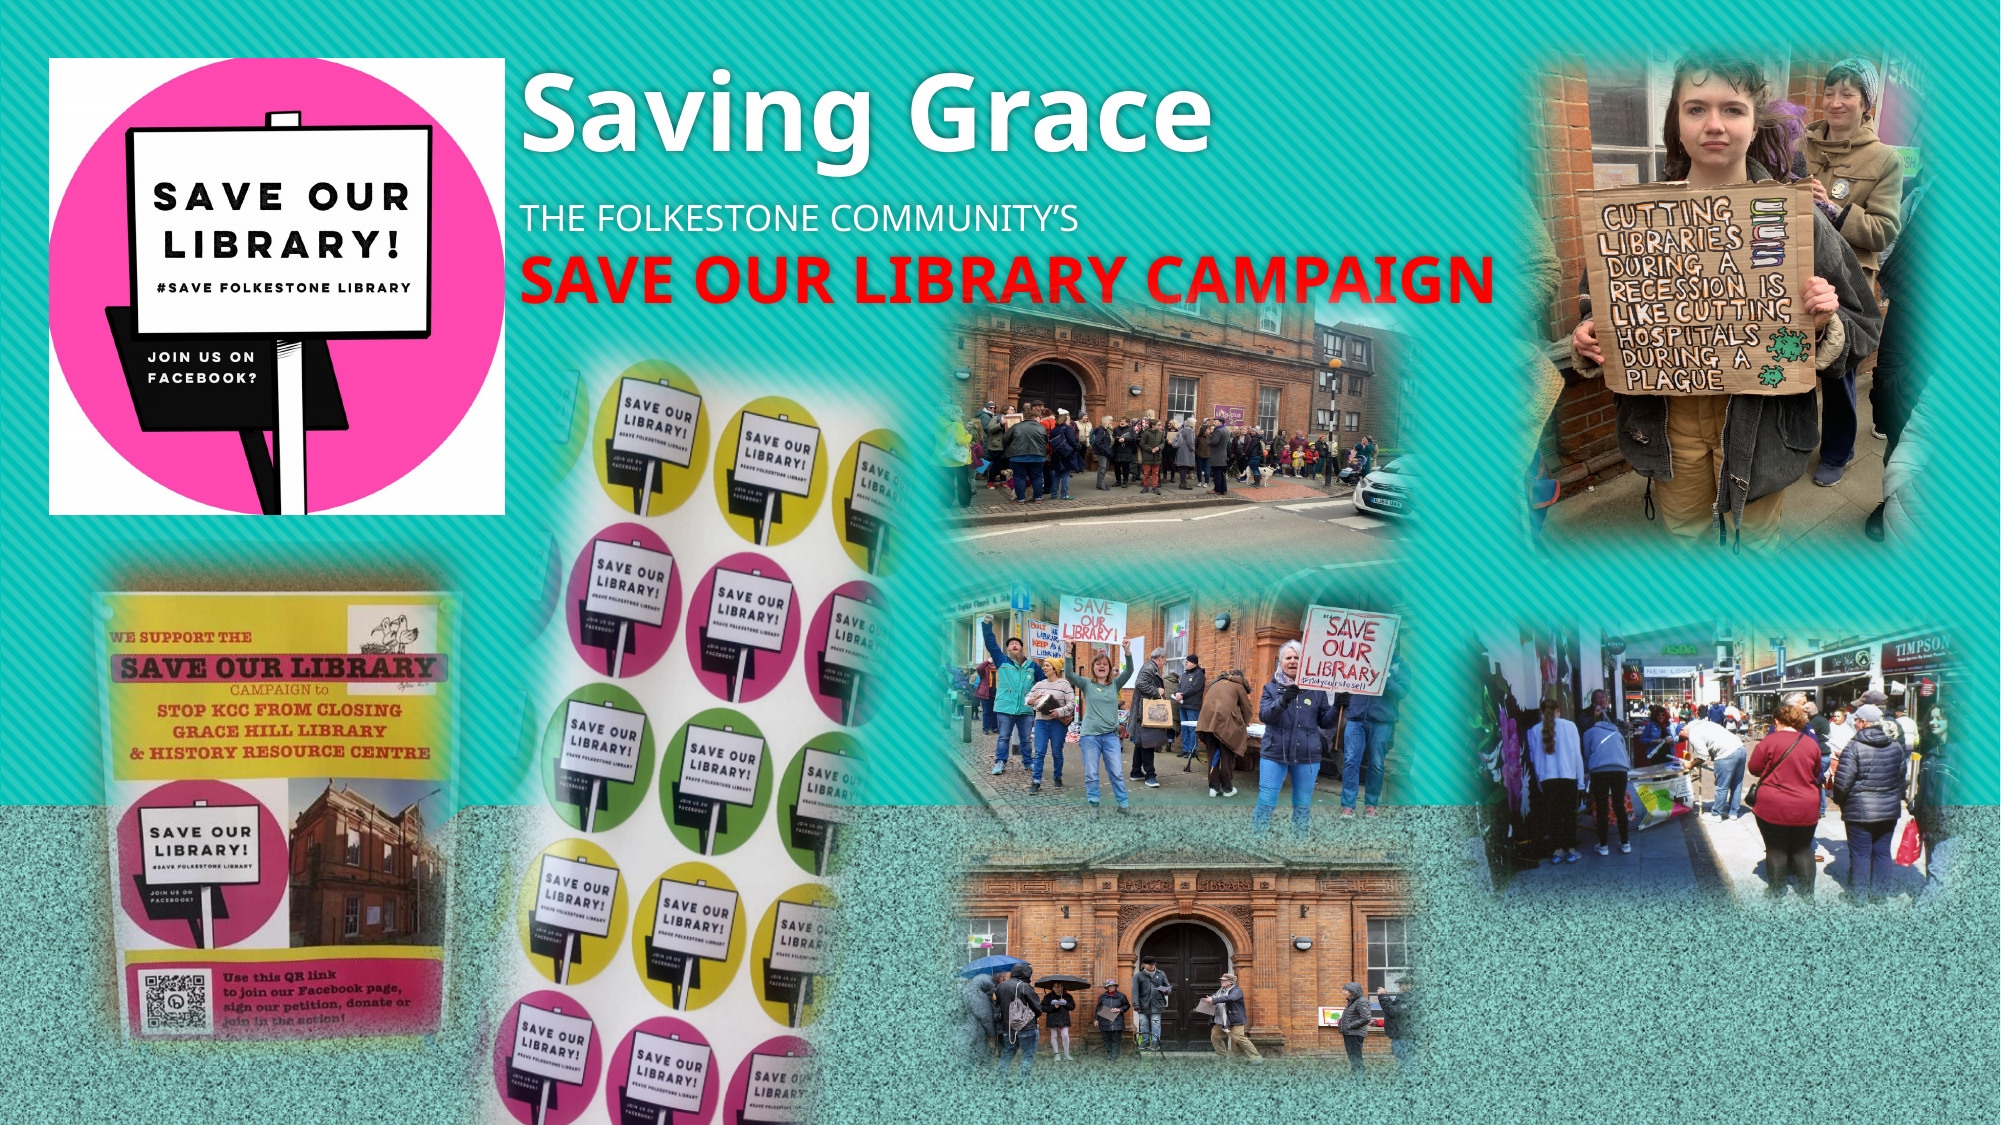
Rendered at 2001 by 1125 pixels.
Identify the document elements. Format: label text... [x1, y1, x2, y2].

picture [1497, 24, 1952, 581]
picture [48, 58, 889, 1125]
picture [917, 270, 1985, 1103]
picture [69, 524, 484, 1072]
subtitle THE FOLKESTONE COMMUNITY’S SAVE OUR LIBRARY CAMPAIGN [505, 187, 1497, 325]
title Saving Grace [504, 34, 1233, 181]
